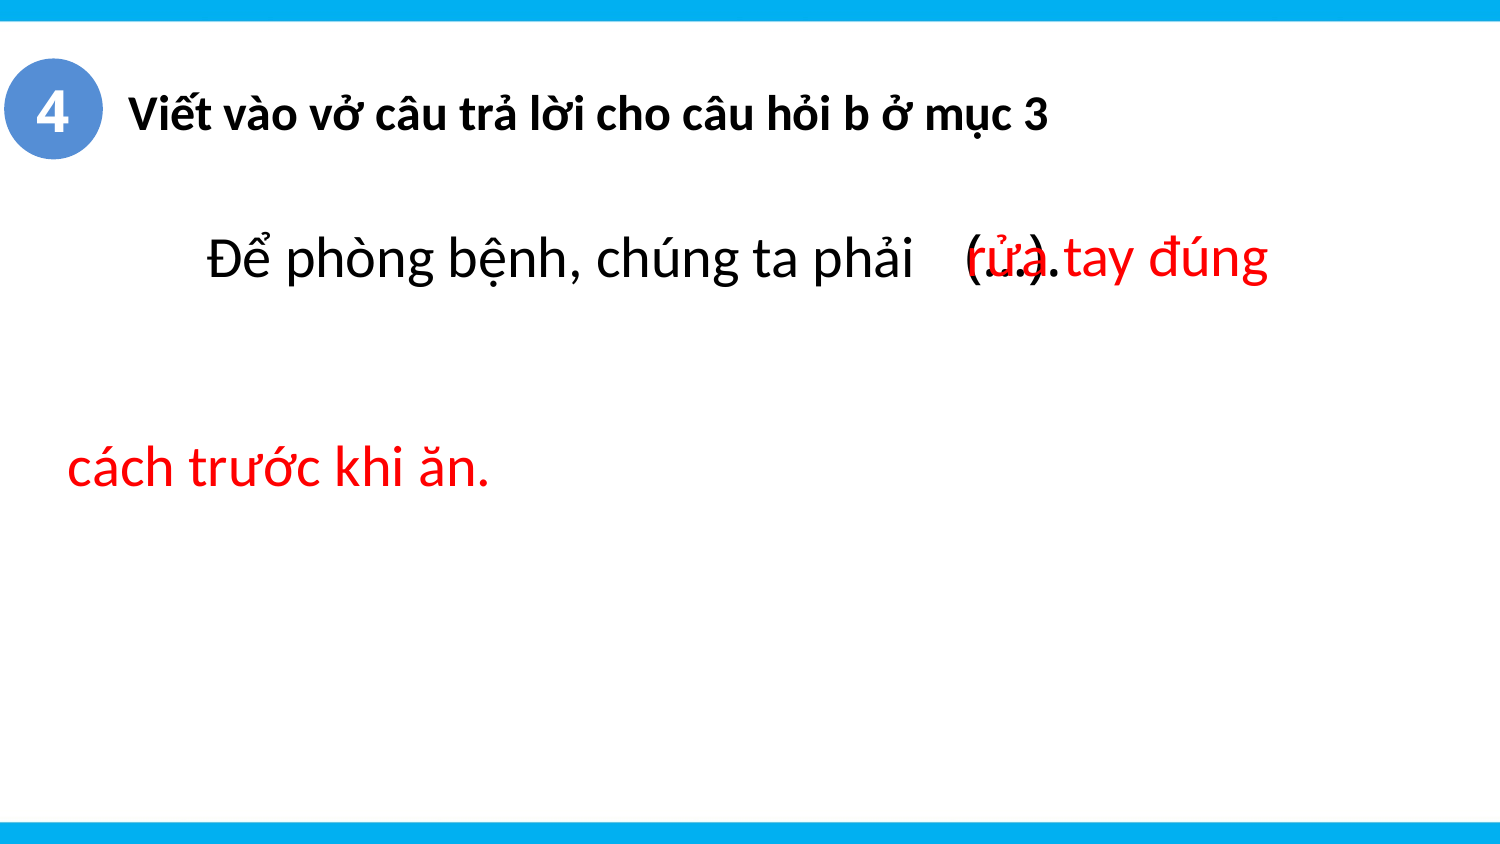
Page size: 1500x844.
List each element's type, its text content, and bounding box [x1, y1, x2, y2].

text_box Viết vào vở câu trả lời cho câu hỏi b ở mục 3 [113, 73, 1400, 149]
picture [0, 22, 1500, 822]
text_box 4 [2, 56, 105, 162]
text_box rửa tay đúng cách trước khi ăn. [13, 210, 1384, 506]
